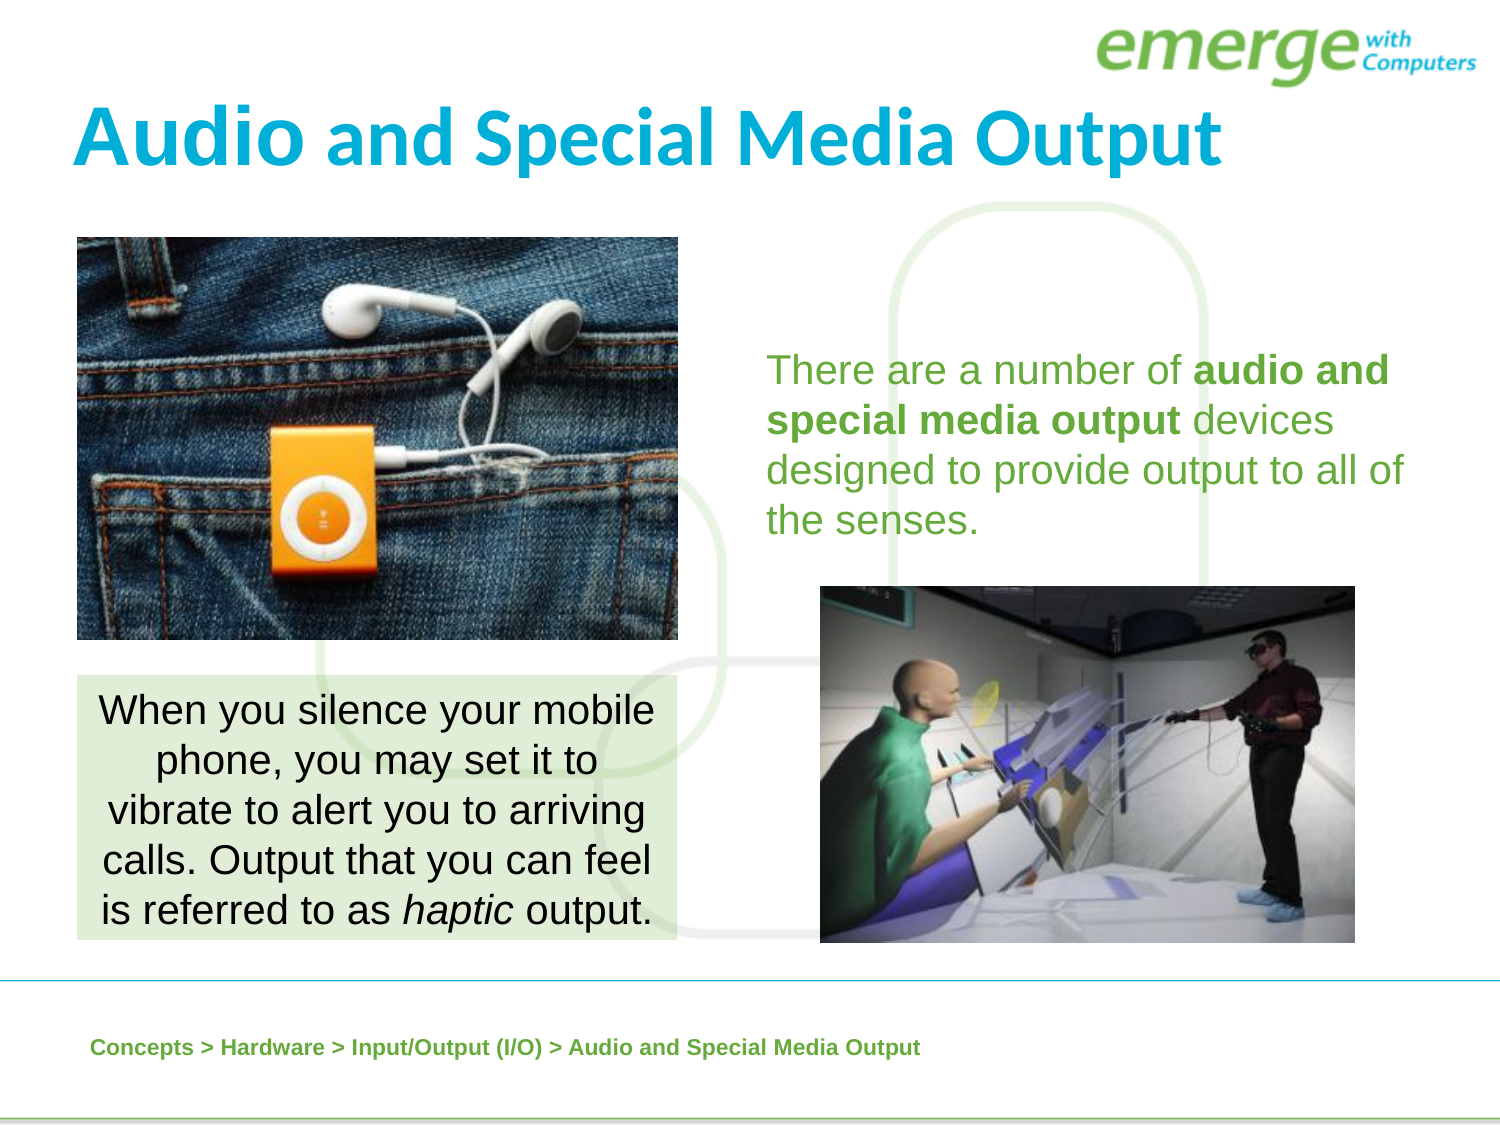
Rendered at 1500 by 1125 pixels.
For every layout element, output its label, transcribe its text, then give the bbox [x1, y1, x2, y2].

picture [1074, 0, 1500, 75]
list There are a number of audio and special media output devices designed to provide output to all of the senses. [750, 335, 1425, 542]
title Audio and Special Media Output [0, 75, 1500, 193]
text_box Concepts > Hardware > Input/Output (I/O) > Audio and Special Media Output [75, 1025, 1150, 1075]
text_box When you silence your mobile phone, you may set it to vibrate to alert you to arriving calls. Output that you can feel is referred to as haptic output. [77, 675, 678, 940]
picture [0, 982, 1500, 1125]
picture [24, 193, 1500, 979]
